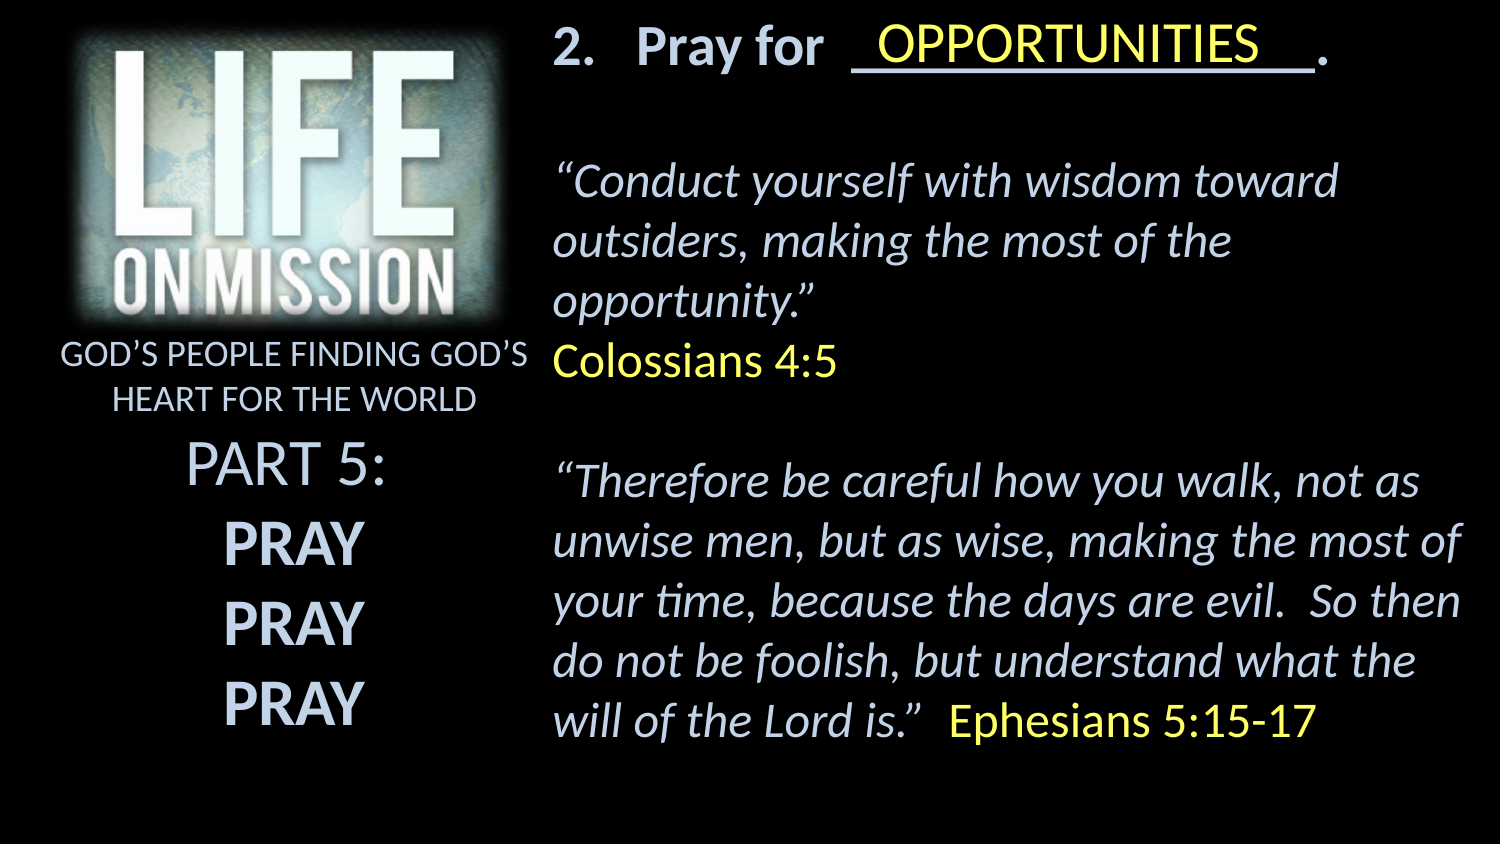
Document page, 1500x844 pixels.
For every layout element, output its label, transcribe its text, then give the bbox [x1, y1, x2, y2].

picture [62, 16, 513, 335]
text_box OPPORTUNITIES [862, 0, 1313, 82]
text_box Pray for ________________. “Conduct yourself with wisdom toward outsiders, making the most of the opportunity.” Colossians 4:5 “Therefore be careful how you walk, not as unwise men, but as wise, making the most of your time, because the days are evil. So then do not be foolish, but understand what the will of the Lord is.” Ephesians 5:15-17 [537, 0, 1500, 755]
text_box GOD’S PEOPLE FINDING GOD’S HEART FOR THE WORLD PART 5: PRAY PRAY PRAY [38, 321, 550, 787]
